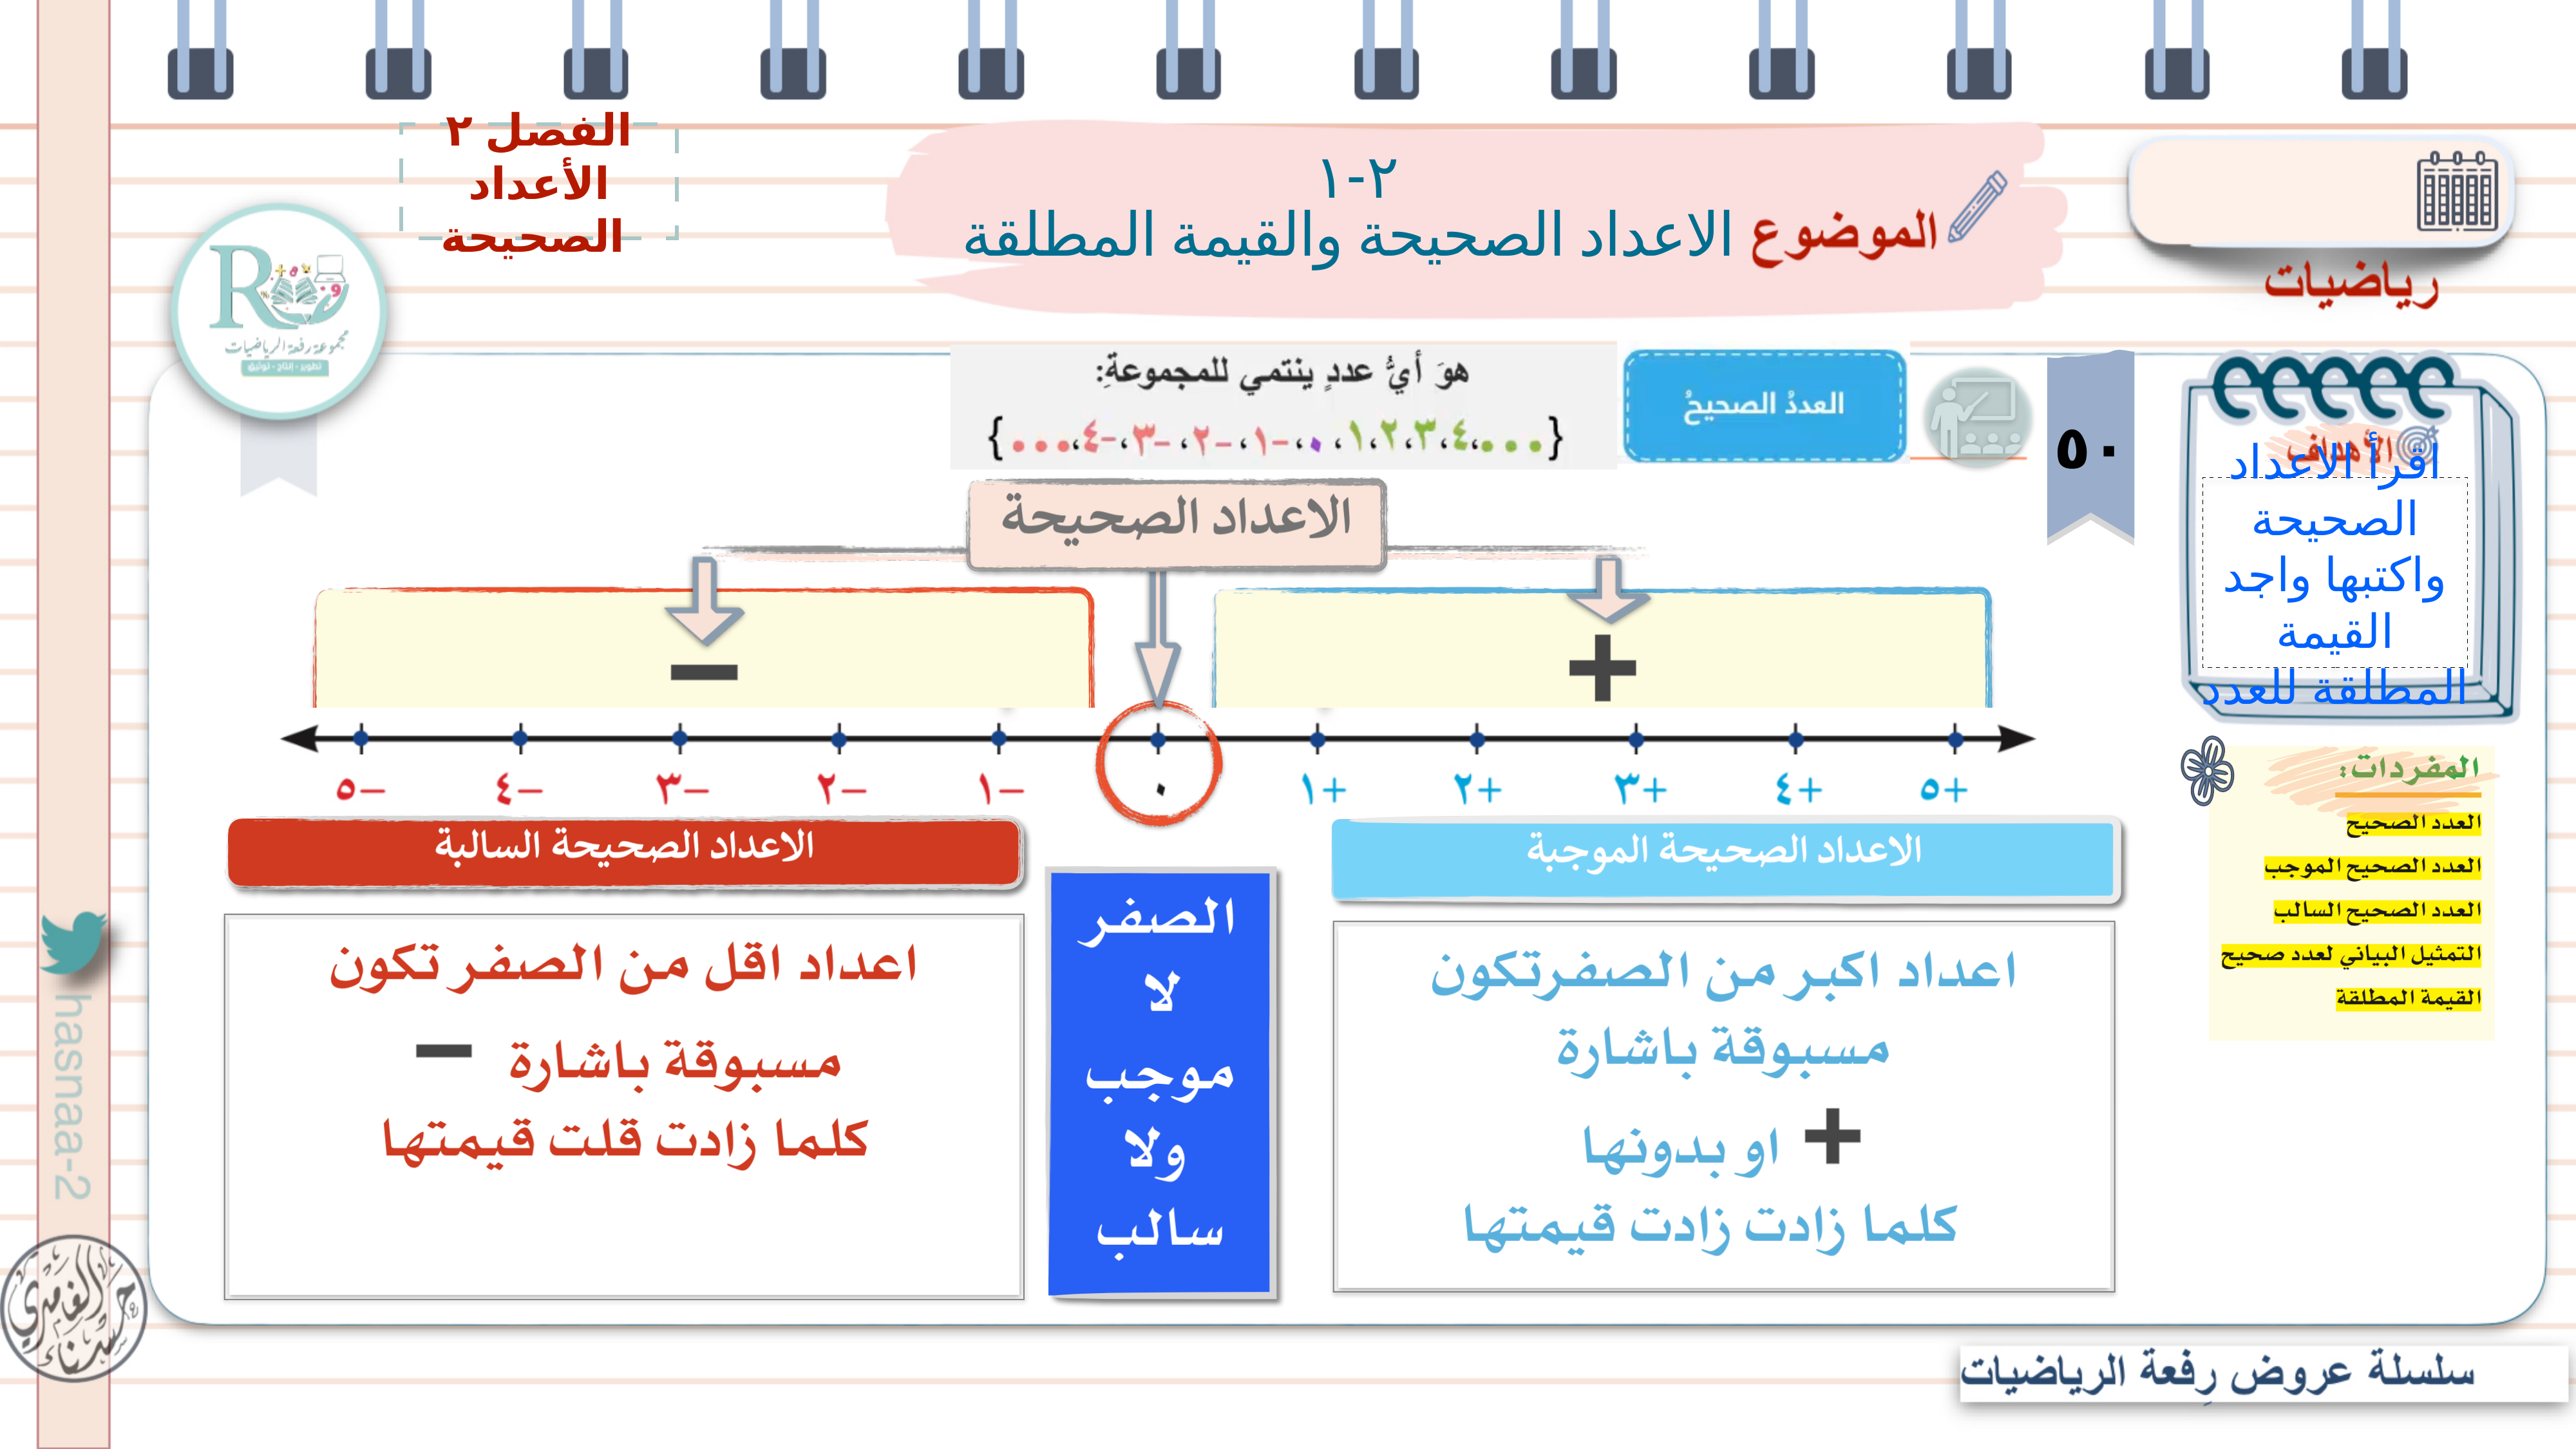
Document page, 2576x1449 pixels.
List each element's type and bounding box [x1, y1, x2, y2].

picture [0, 0, 2576, 1449]
text_box [662, 544, 1658, 713]
text_box [1925, 367, 2032, 467]
text_box [950, 341, 1911, 469]
text_box [2181, 736, 2234, 806]
text_box [2047, 349, 2135, 546]
